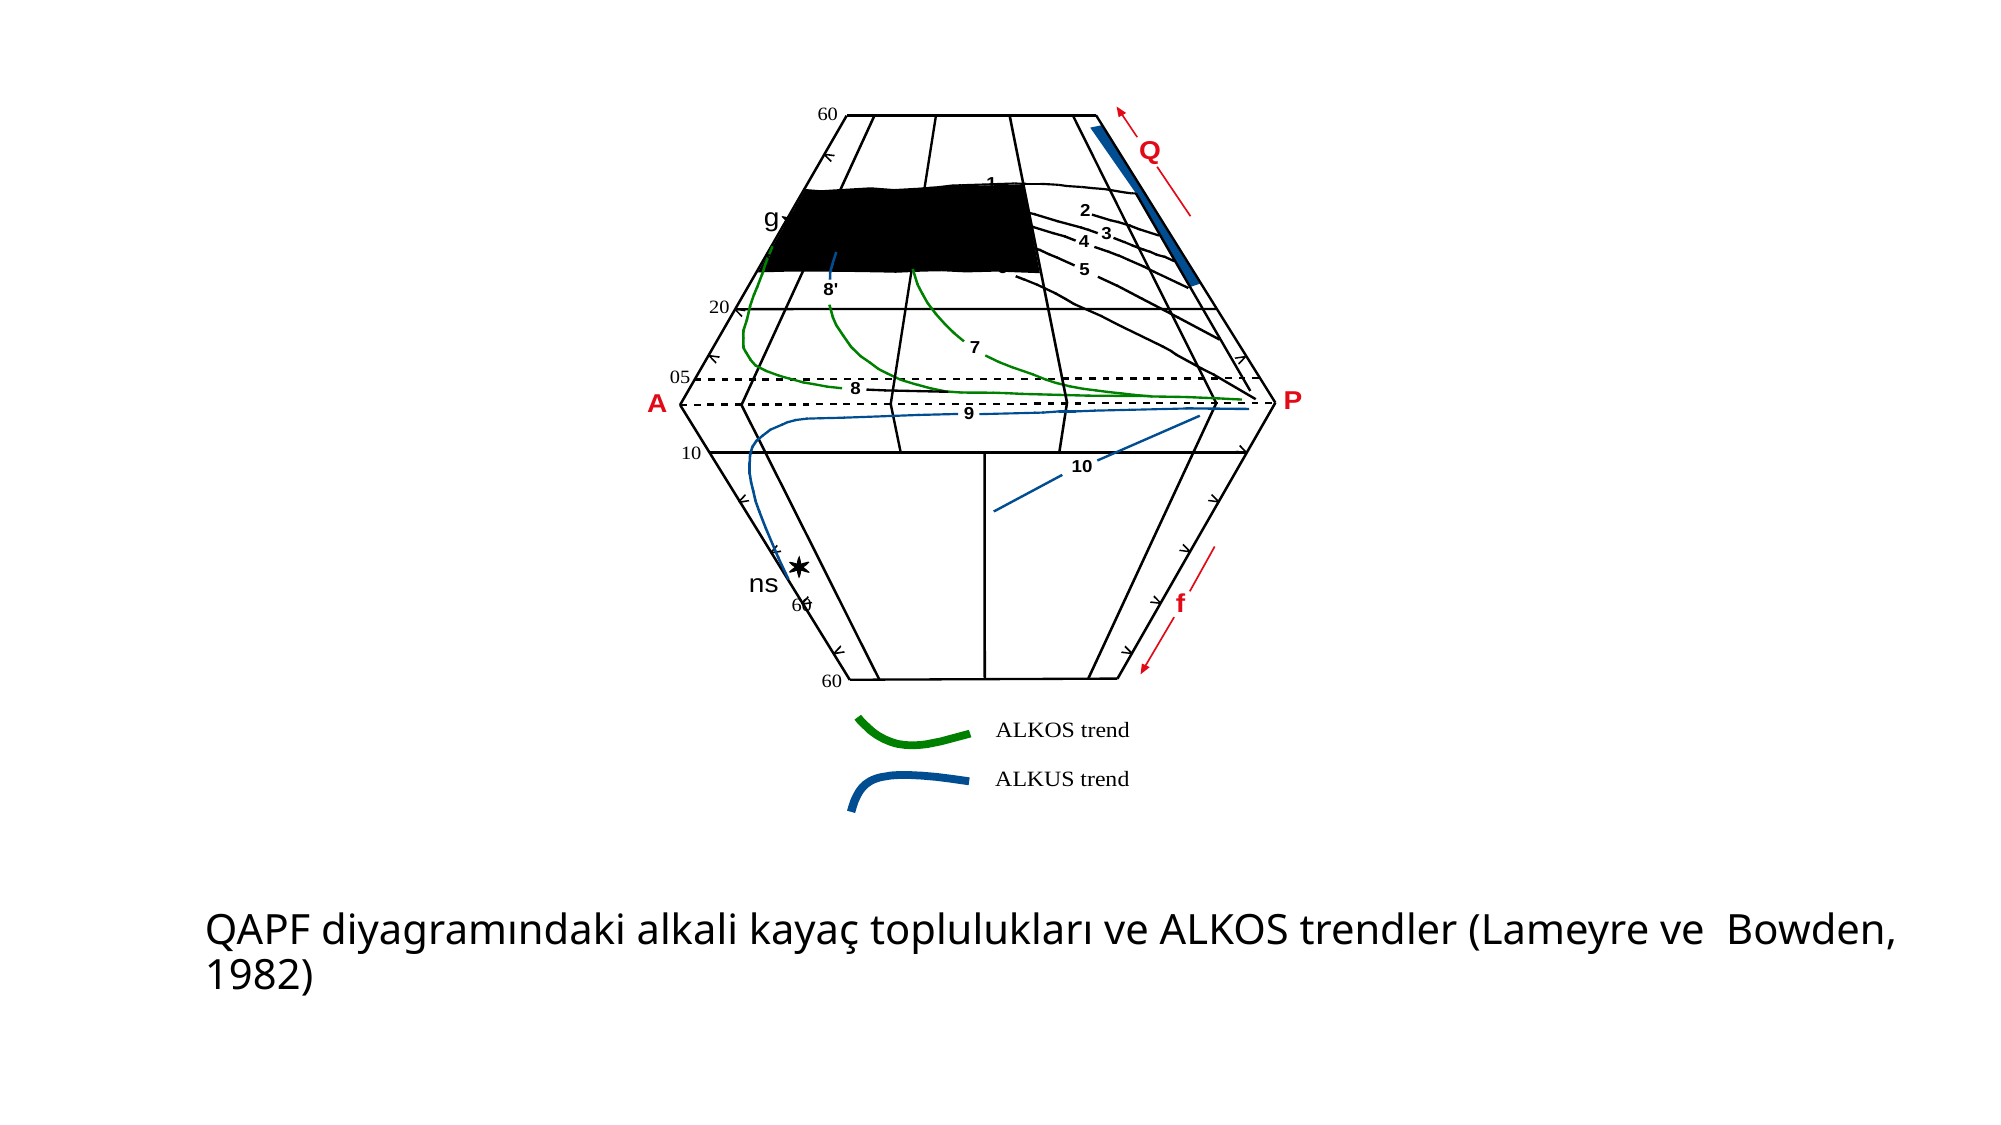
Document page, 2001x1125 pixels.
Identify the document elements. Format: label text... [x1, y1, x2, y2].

title QAPF diyagramındaki alkali kayaç toplulukları ve ALKOS trendler (Lameyre ve Bowden, 1982) [189, 844, 1915, 1063]
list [644, 101, 1306, 816]
